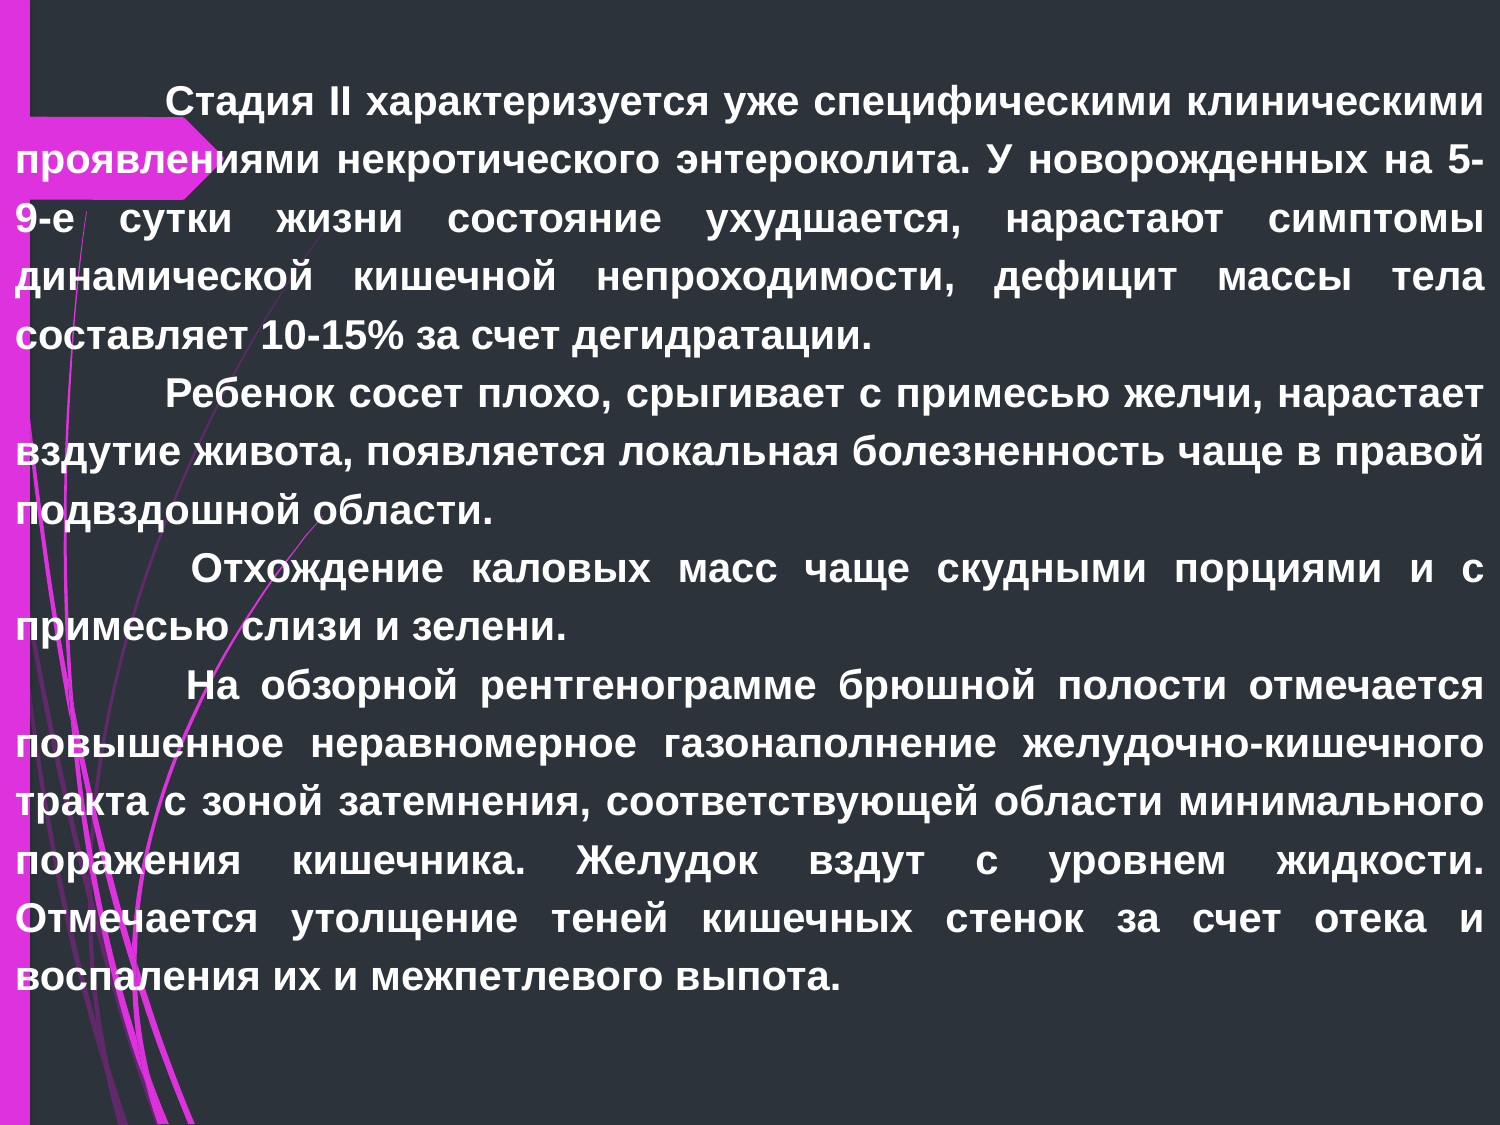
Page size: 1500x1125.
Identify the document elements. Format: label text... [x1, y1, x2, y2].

text_box Стадия II характеризуется уже специфическими клиническими проявлениями некротического энтероколита. У новорожденных на 5-9-е сутки жизни состояние ухудшается, нарастают симптомы динамической кишечной непроходимости, дефицит массы тела составляет 10-15% за счет дегидратации. Ребенок сосет плохо, срыгивает с примесью желчи, нарастает вздутие живота, появляется локальная болезненность чаще в правой подвздошной области. Отхождение каловых масс чаще скудными порциями и с примесью слизи и зелени. На обзорной рентгенограмме брюшной полости отмечается повышенное неравномерное газонаполнение желудочно-кишечного тракта с зоной затемнения, соответствующей области минимального поражения кишечника. Желудок вздут с уровнем жидкости. Отмечается утолщение теней кишечных стенок за счет отека и воспаления их и межпетлевого выпота. [0, 0, 1500, 1007]
